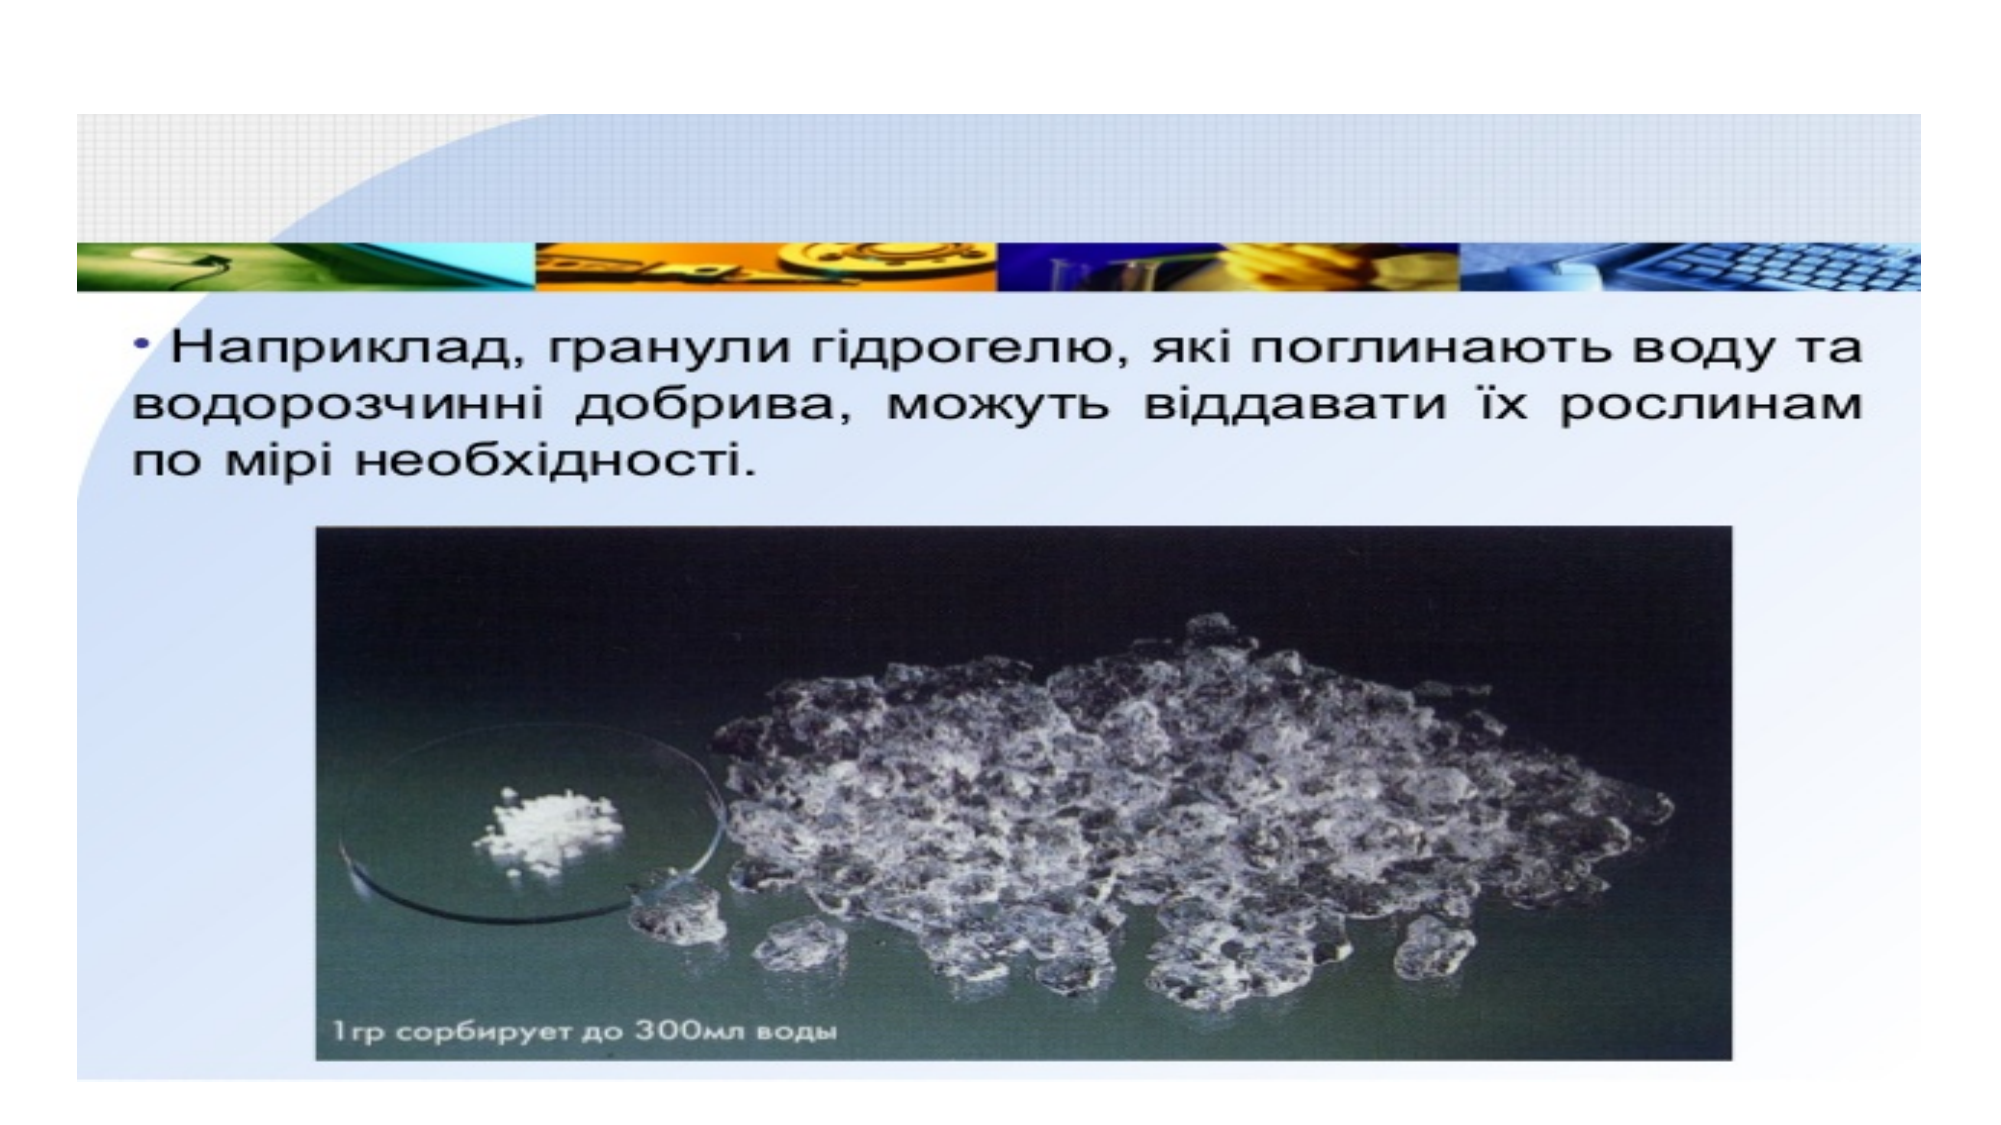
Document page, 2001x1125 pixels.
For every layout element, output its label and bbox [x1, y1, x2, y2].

picture [77, 114, 1921, 1082]
